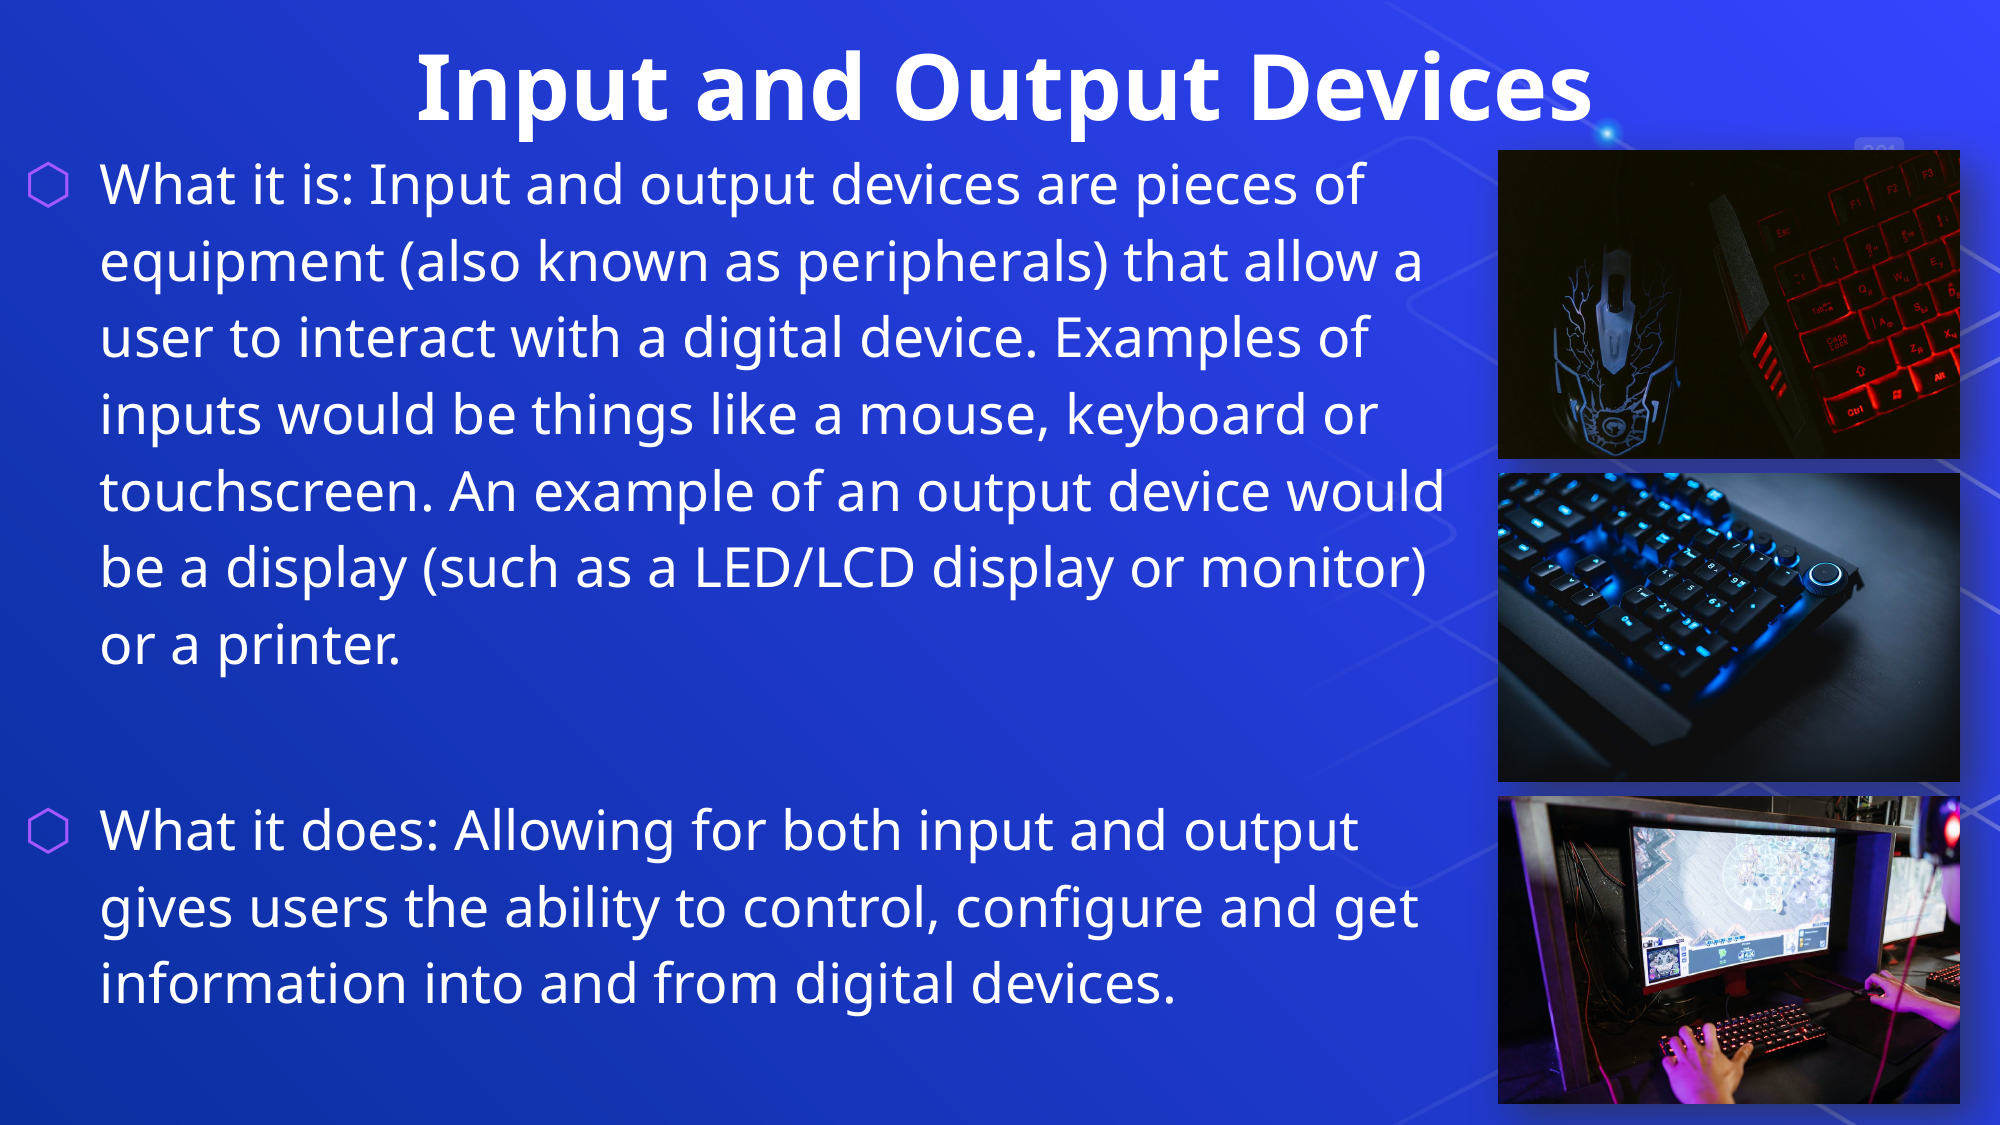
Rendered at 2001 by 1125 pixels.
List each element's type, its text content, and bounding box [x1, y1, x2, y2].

title Input and Output Devices [36, 21, 1975, 140]
picture [0, 0, 2000, 1125]
list What it is: Input and output devices are pieces of equipment (also known as peripherals) that allow a user to interact with a digital device. Examples of inputs would be things like a mouse, keyboard or touchscreen. An example of an output device would be a display (such as a LED/LCD display or monitor) or a printer. What it does: Allowing for both input and output gives users the ability to control, configure and get information into and from digital devices. [25, 139, 1465, 1104]
